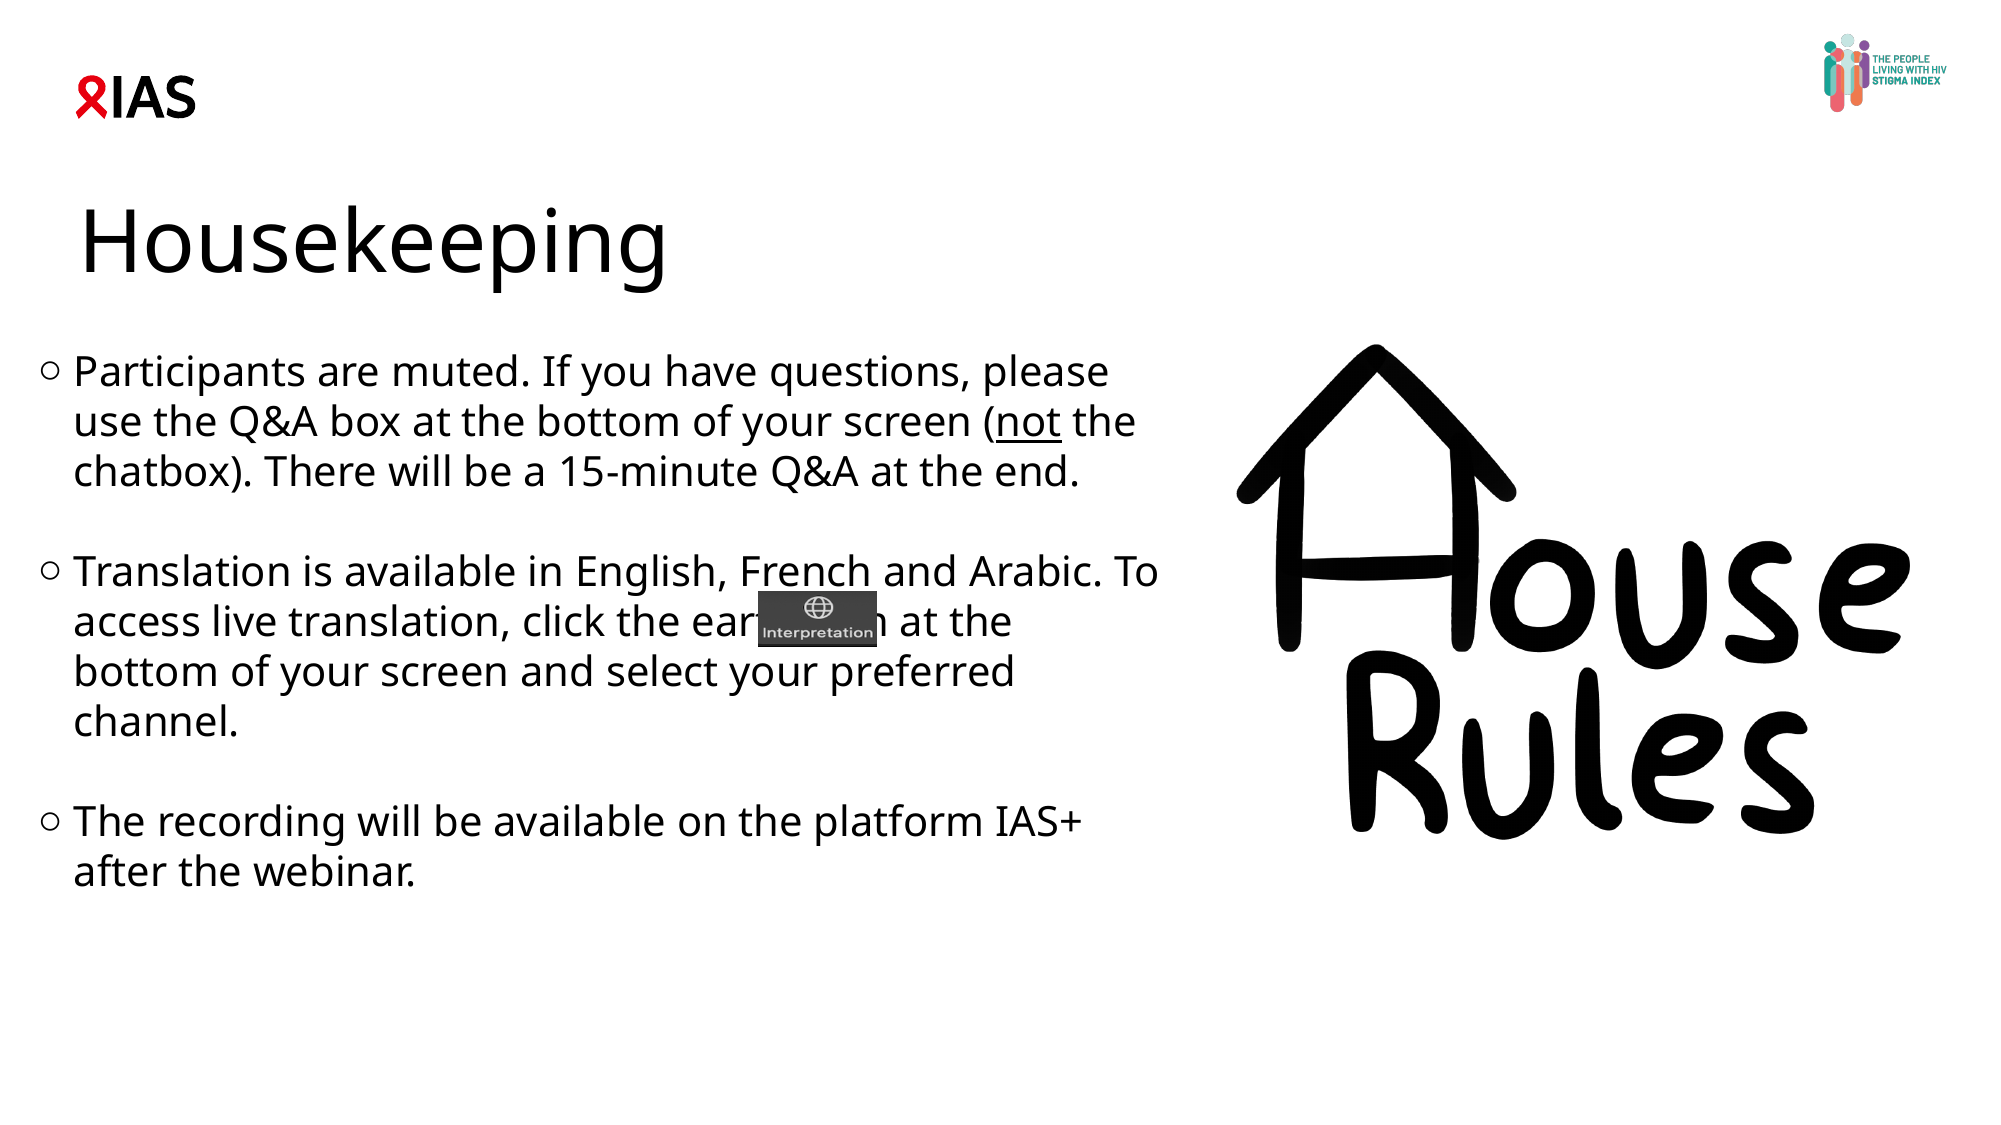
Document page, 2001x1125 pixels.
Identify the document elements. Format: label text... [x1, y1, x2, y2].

picture [757, 591, 877, 647]
picture [1236, 344, 1910, 894]
picture [1823, 32, 1947, 113]
title Housekeeping [78, 196, 1095, 344]
list Participants are muted. If you have questions, please use the Q&A box at the bottom of your screen (not the chatbox). There will be a 15-minute Q&A at the end. Translation is available in English, French and Arabic. To access live translation, click the earth icon at the bottom of your screen and select your preferred channel. The recording will be available on the platform IAS+ after the webinar. [37, 344, 1168, 929]
